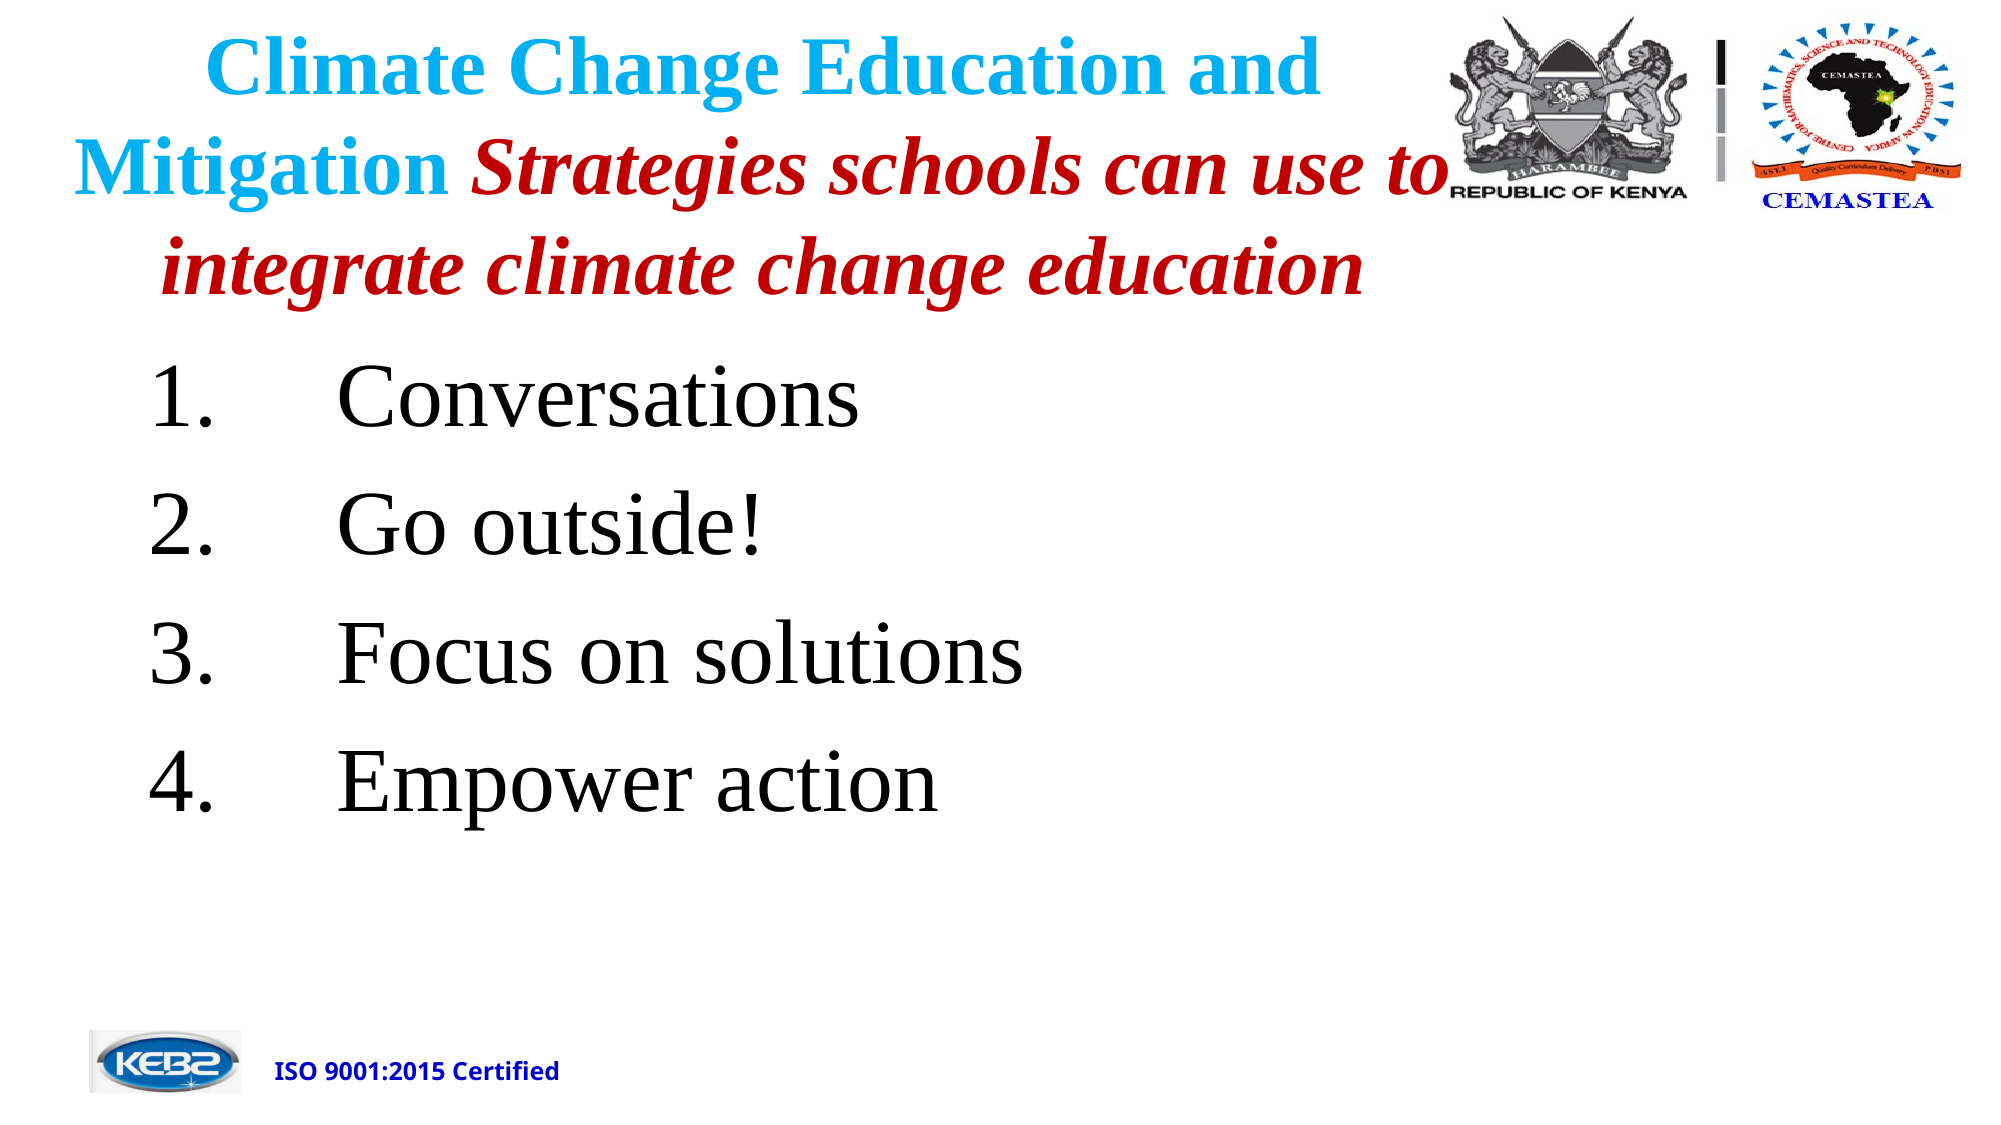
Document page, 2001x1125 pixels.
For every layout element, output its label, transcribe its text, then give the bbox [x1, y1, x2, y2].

title Climate Change Education and Mitigation Strategies schools can use to integrate climate change education [43, 117, 1484, 306]
picture [1412, 9, 2000, 225]
picture [89, 1030, 241, 1093]
list Conversations Go outside! Focus on solutions Empower action [134, 327, 1898, 1071]
